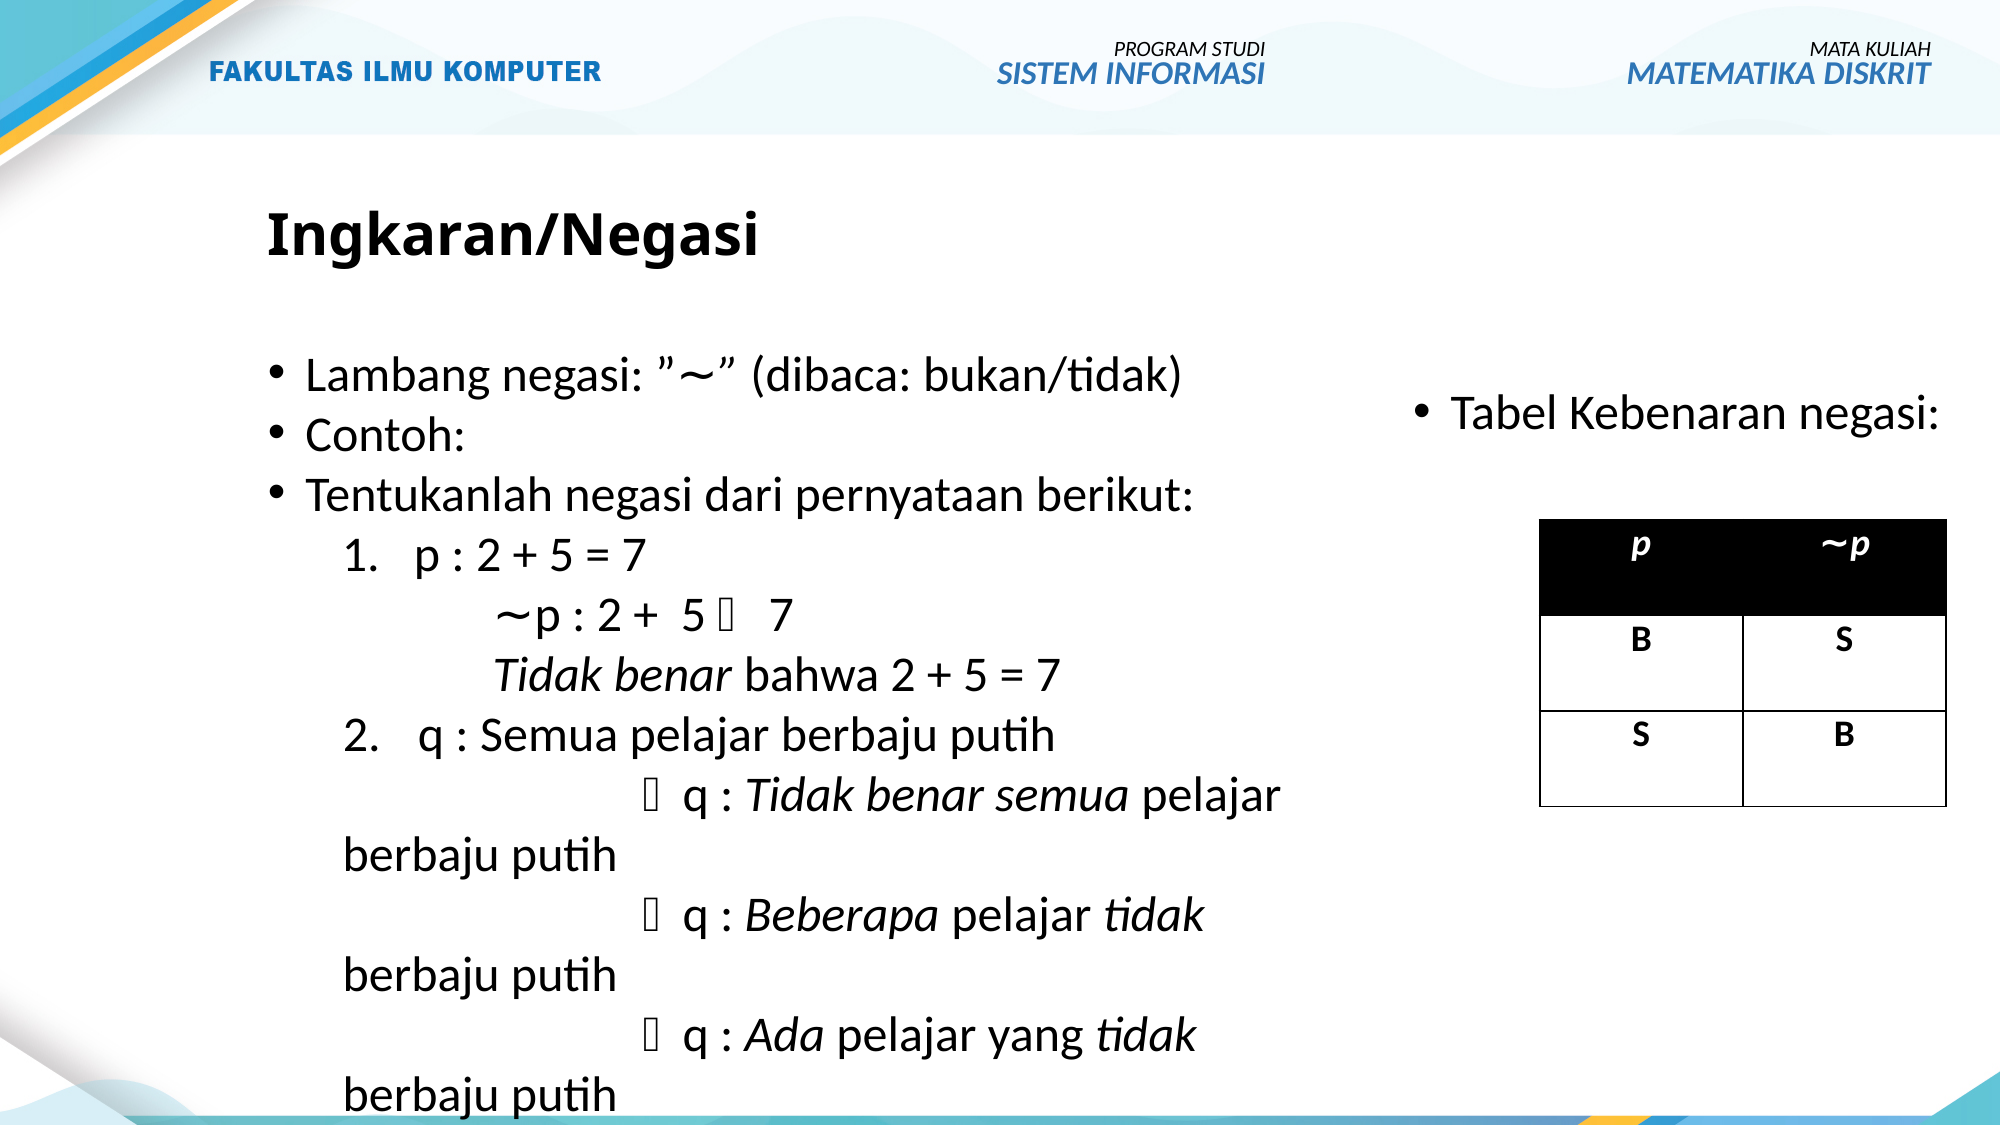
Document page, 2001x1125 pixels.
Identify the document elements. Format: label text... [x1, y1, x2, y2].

list Lambang negasi: ”∼” (dibaca: bukan/tidak) Contoh: Tentukanlah negasi dari pernyataan berikut: p : 2 + 5 = 7 ∼p : 2 + 5  7 Tidak benar bahwa 2 + 5 = 7 q : Semua pelajar berbaju putih q : Tidak benar semua pelajar berbaju putih q : Beberapa pelajar tidak berbaju putih q : Ada pelajar yang tidak berbaju putih [252, 333, 1345, 1092]
text_box MATA KULIAH MATEMATIKA DISKRIT [1569, 33, 1946, 118]
table_cell S [1541, 712, 1742, 806]
picture [0, 0, 2000, 1125]
table_cell S [1744, 616, 1945, 710]
table_cell B [1744, 712, 1945, 806]
title Ingkaran/Negasi [252, 170, 1852, 303]
table_header p [1541, 521, 1742, 615]
table_cell B [1541, 616, 1742, 710]
text_box Tabel Kebenaran negasi: [1398, 379, 2000, 1014]
table_header ∼p [1744, 521, 1945, 615]
text_box PROGRAM STUDI SISTEM INFORMASI [904, 33, 1281, 118]
